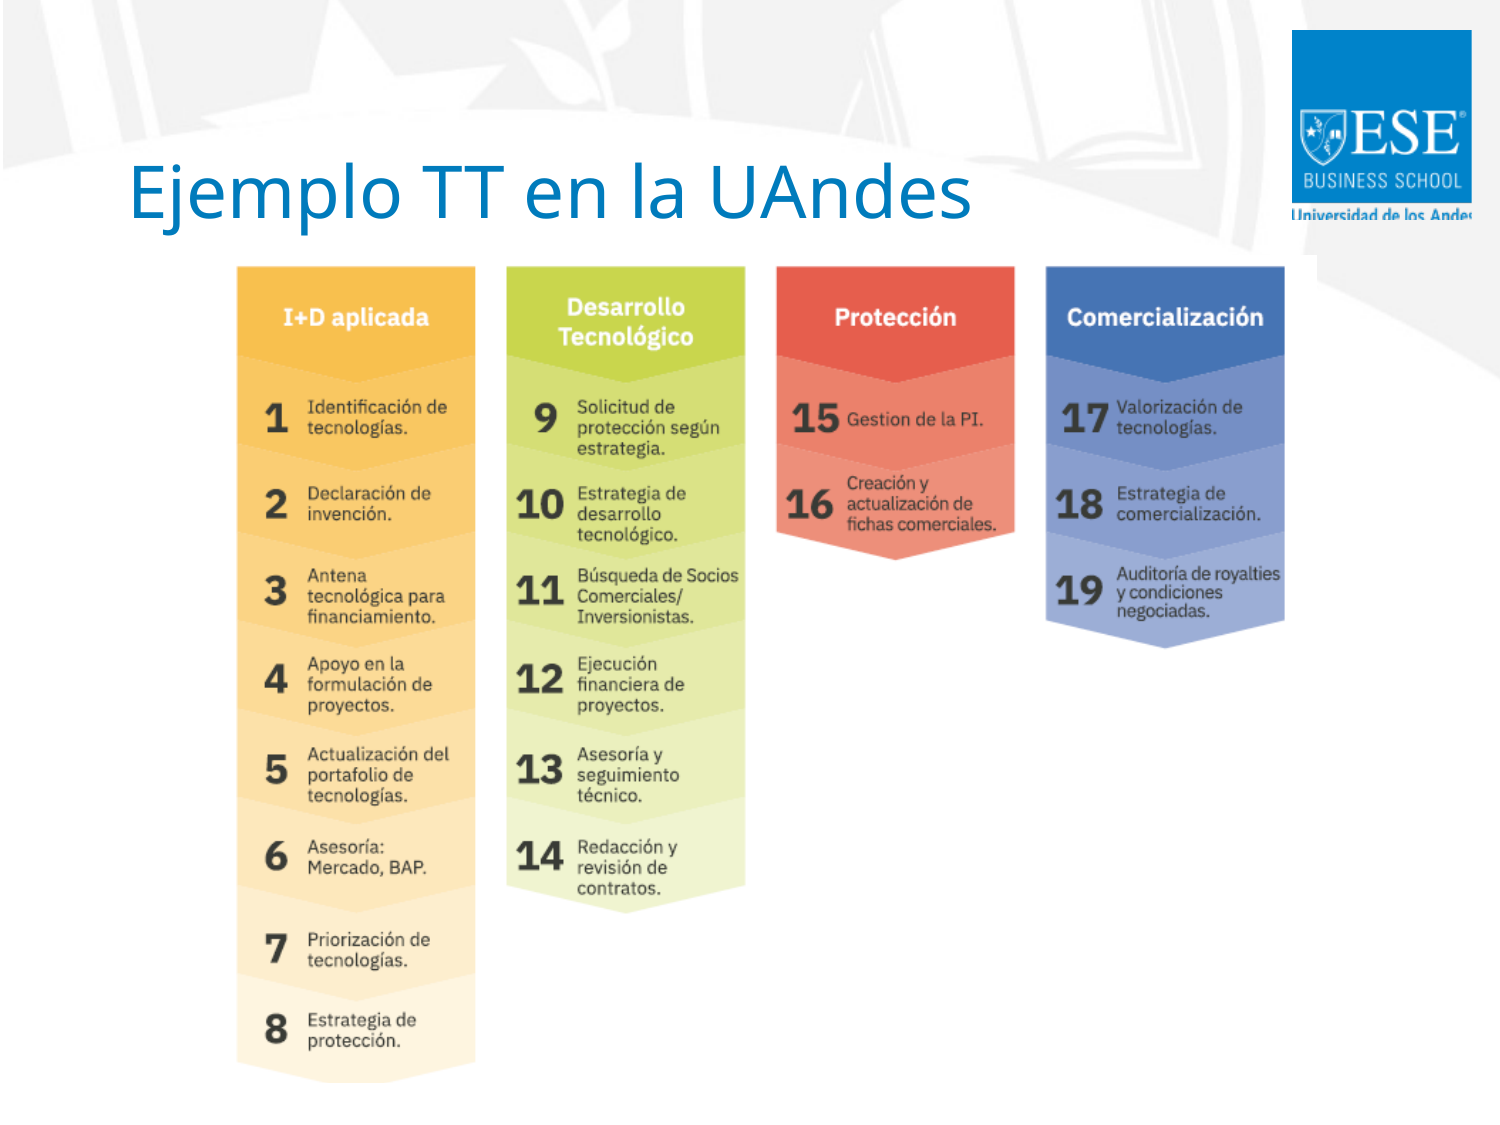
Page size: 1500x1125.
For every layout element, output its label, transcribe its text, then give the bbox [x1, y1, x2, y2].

picture [3, 0, 1500, 1083]
title Ejemplo TT en la UAndes [112, 101, 1282, 289]
